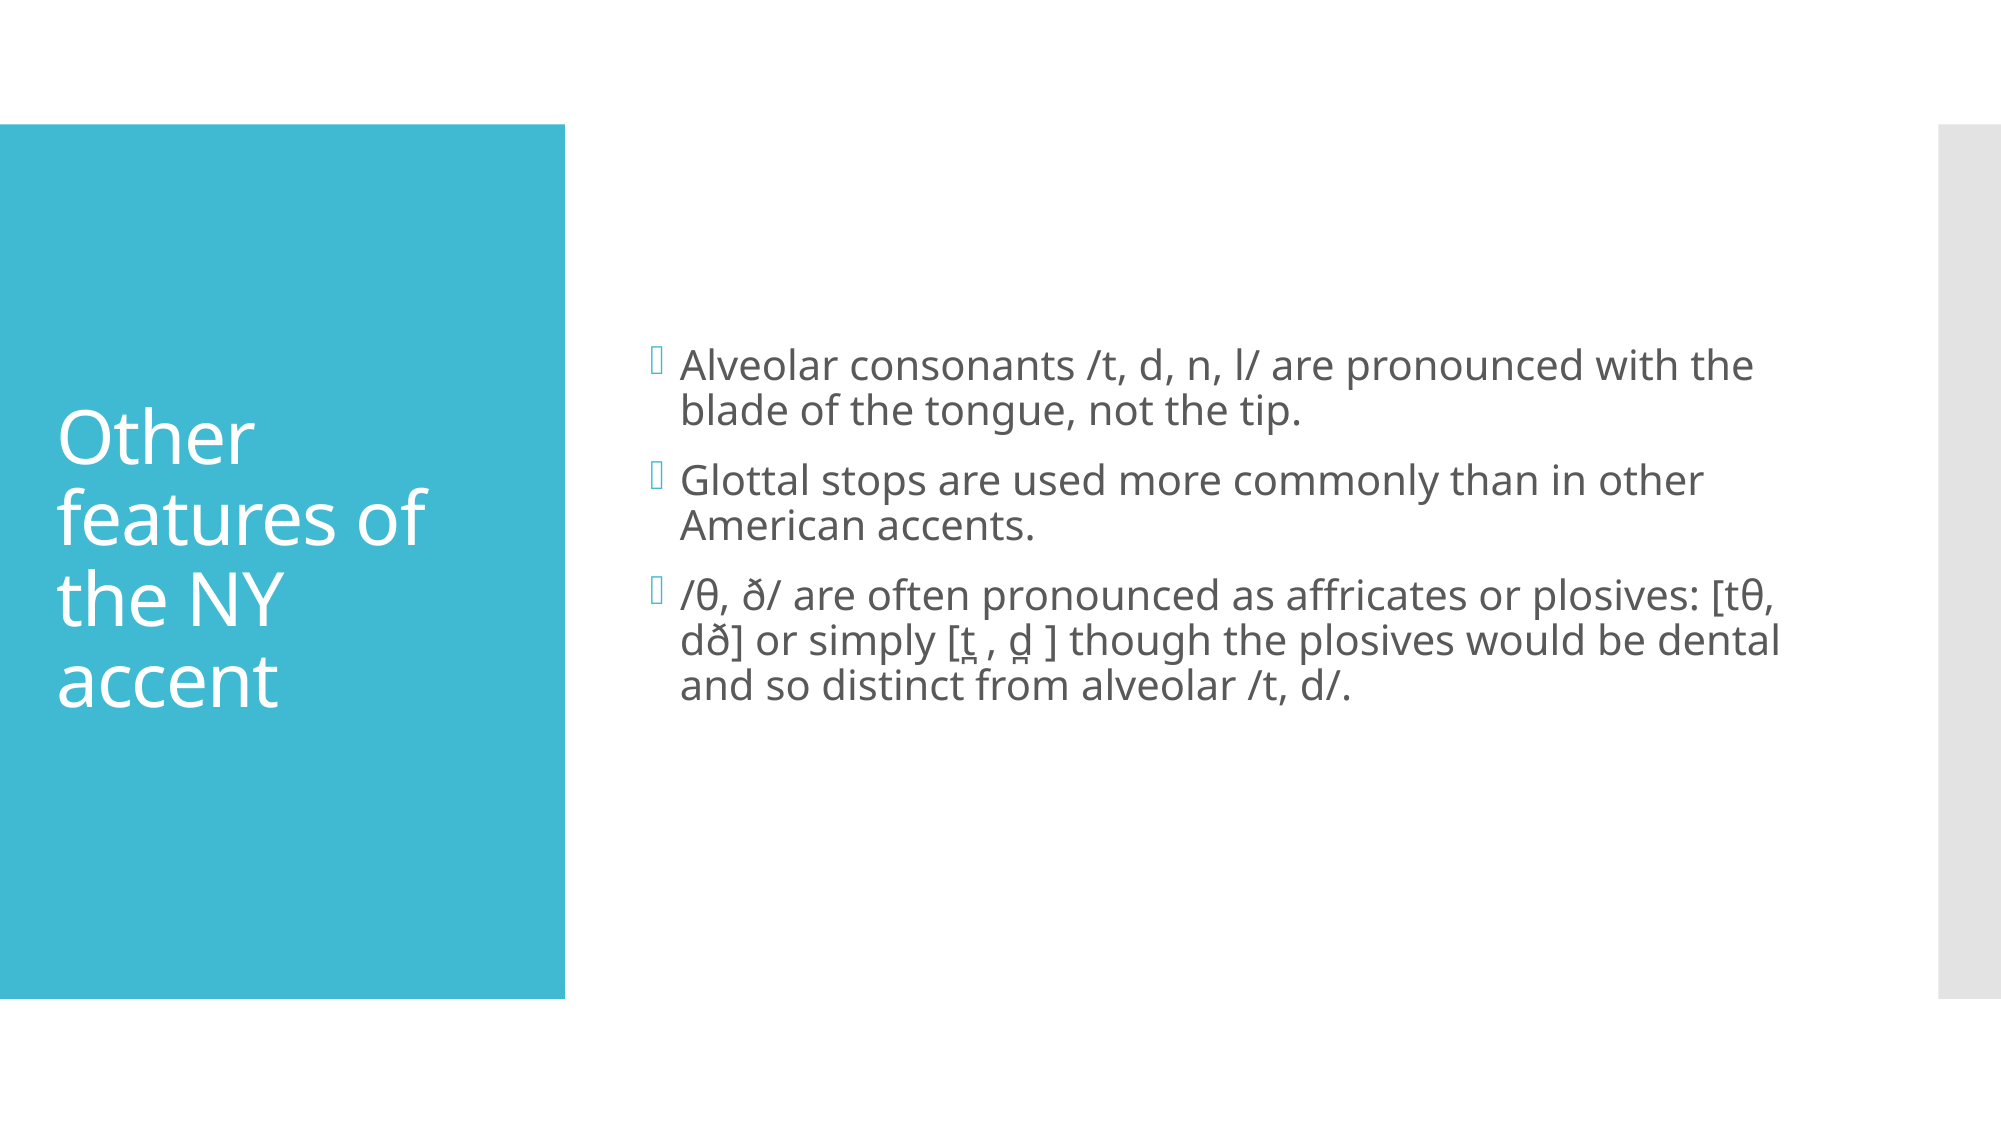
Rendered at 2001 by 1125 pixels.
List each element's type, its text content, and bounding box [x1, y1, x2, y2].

title Other features of the NY accent [41, 184, 525, 940]
list Alveolar consonants /t, d, n, l/ are pronounced with the blade of the tongue, not the tip. Glottal stops are used more commonly than in other American accents. /θ, ð/ are often pronounced as affricates or plosives: [tθ, dð] or simply [t̪ , d̪ ] though the plosives would be dental and so distinct from alveolar /t, d/. [634, 141, 1835, 982]
